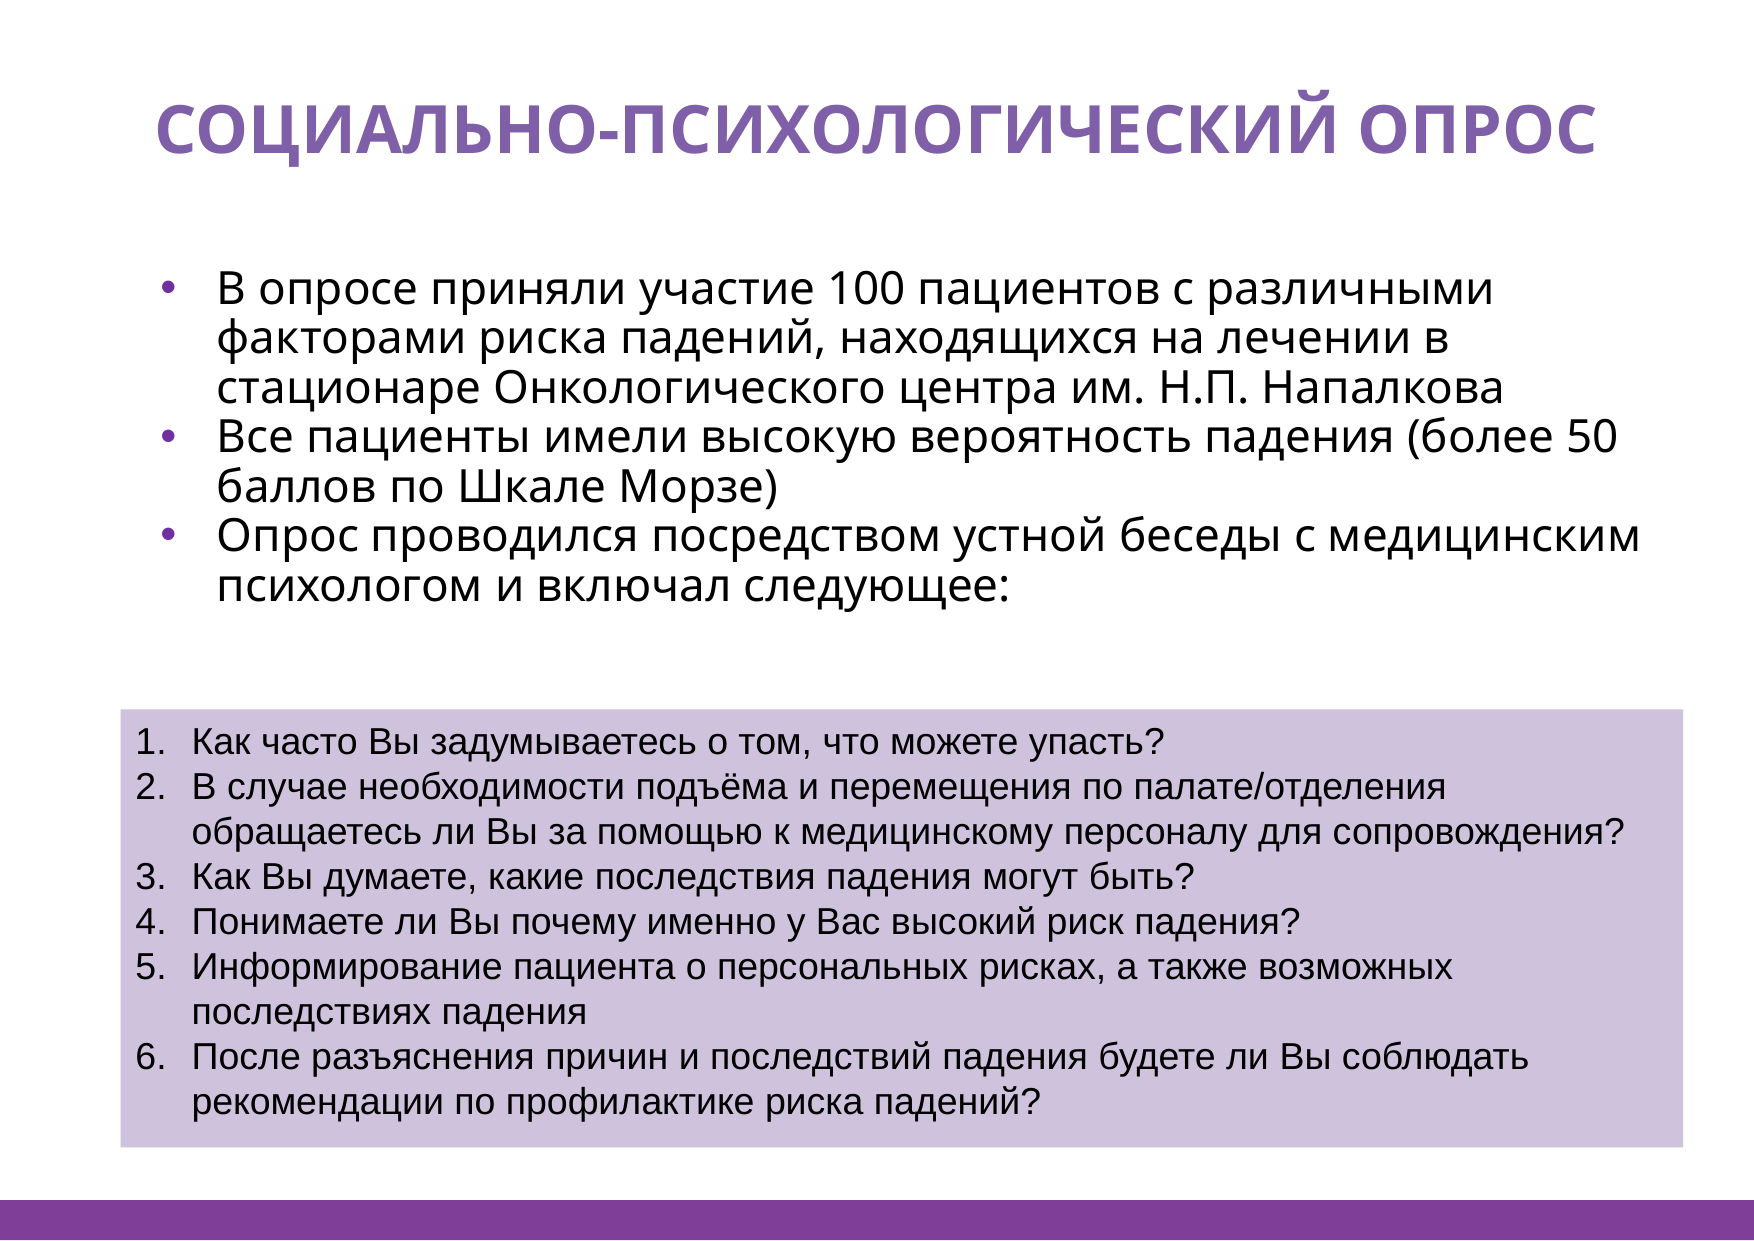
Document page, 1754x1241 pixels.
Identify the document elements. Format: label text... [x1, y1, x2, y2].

list В опросе приняли участие 100 пациентов с различными факторами риска падений, находящихся на лечении в стационаре Онкологического центра им. Н.П. Напалкова Все пациенты имели высокую вероятность падения (более 50 баллов по Шкале Морзе) Опрос проводился посредством устной беседы с медицинским психологом и включал следующее: [145, 257, 1659, 620]
text_box [0, 1199, 1754, 1241]
title СОЦИАЛЬНО-ПСИХОЛОГИЧЕСКИЙ ОПРОС [120, 66, 1634, 187]
text_box Как часто Вы задумываетесь о том, что можете упасть? В случае необходимости подъёма и перемещения по палате/отделения обращаетесь ли Вы за помощью к медицинскому персоналу для сопровождения? Как Вы думаете, какие последствия падения могут быть? Понимаете ли Вы почему именно у Вас высокий риск падения? Информирование пациента о персональных рисках, а также возможных последствиях падения После разъяснения причин и последствий падения будете ли Вы соблюдать рекомендации по профилактике риска падений? [120, 709, 1684, 1148]
